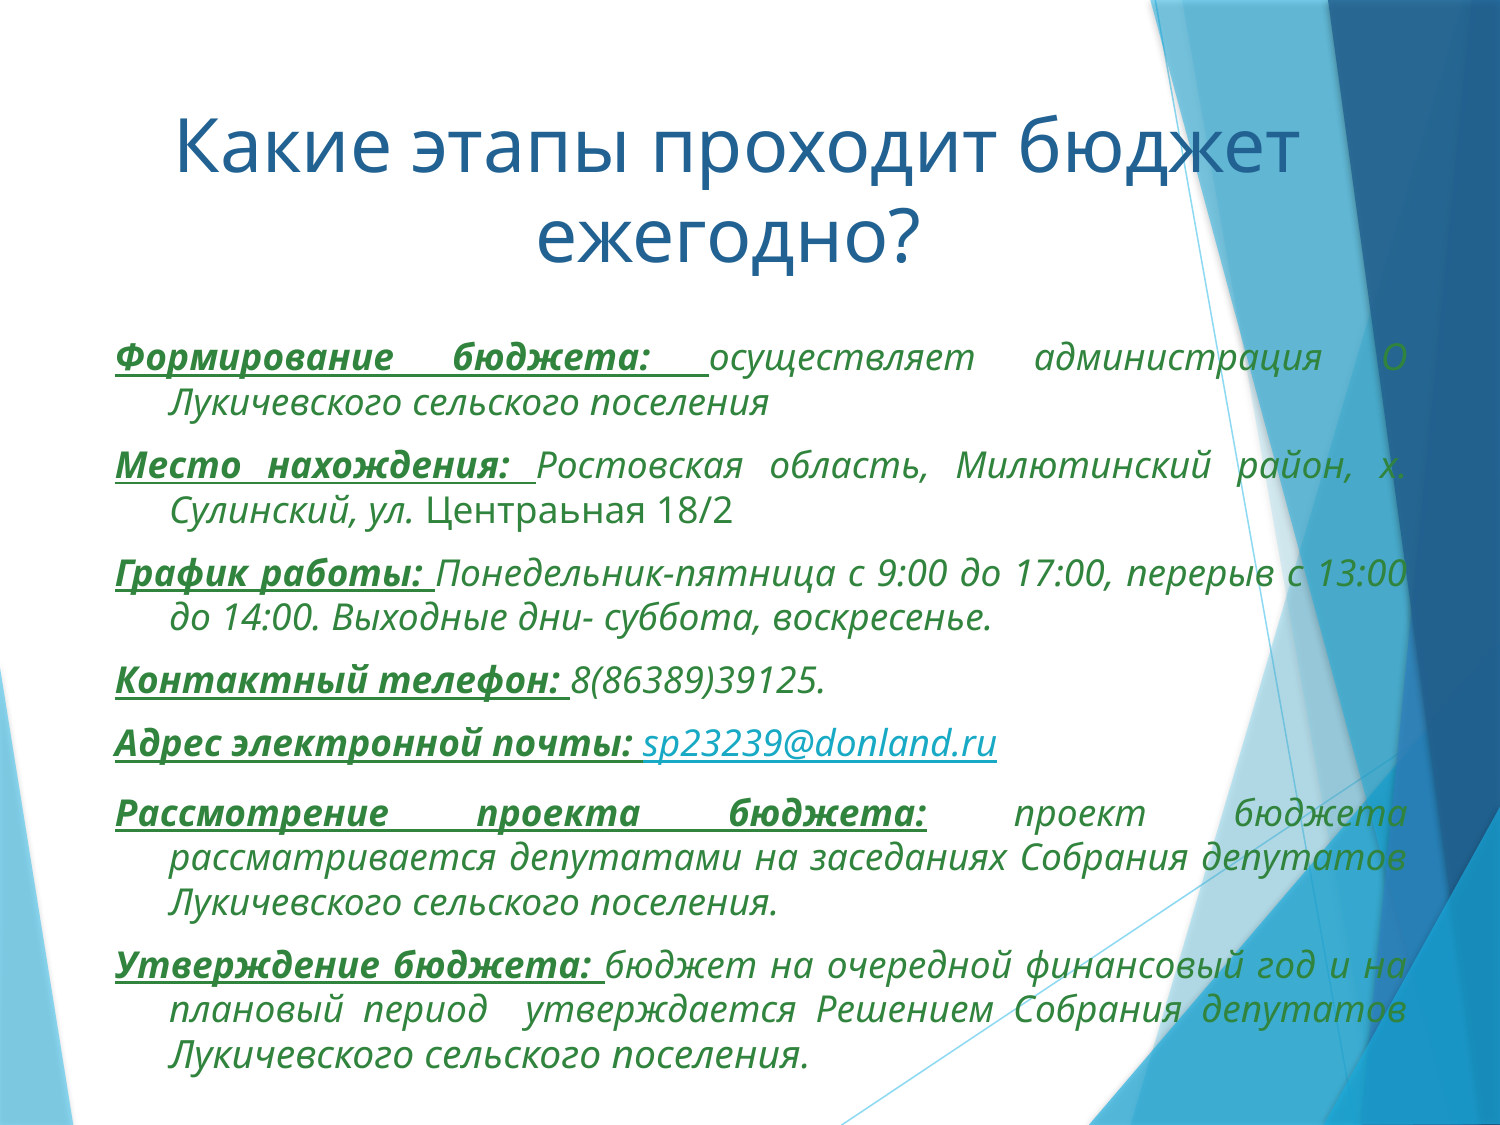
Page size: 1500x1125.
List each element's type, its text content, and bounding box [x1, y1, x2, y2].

list Формирование бюджета: осуществляет администрация О Лукичевского сельского поселения Место нахождения: Ростовская область, Милютинский район, х. Сулинский, ул. Центраьная 18/2 График работы: Понедельник-пятница с 9:00 до 17:00, перерыв с 13:00 до 14:00. Выходные дни- суббота, воскресенье. Контактный телефон: 8(86389)39125. Адрес электронной почты: sp23239@donland.ru Рассмотрение проекта бюджета: проект бюджета рассматривается депутатами на заседаниях Собрания депутатов Лукичевского сельского поселения. Утверждение бюджета: бюджет на очередной финансовый год и на плановый период утверждается Решением Собрания депутатов Лукичевского сельского поселения. [99, 326, 1424, 1092]
title Какие этапы проходит бюджет ежегодно? [99, 90, 1376, 317]
